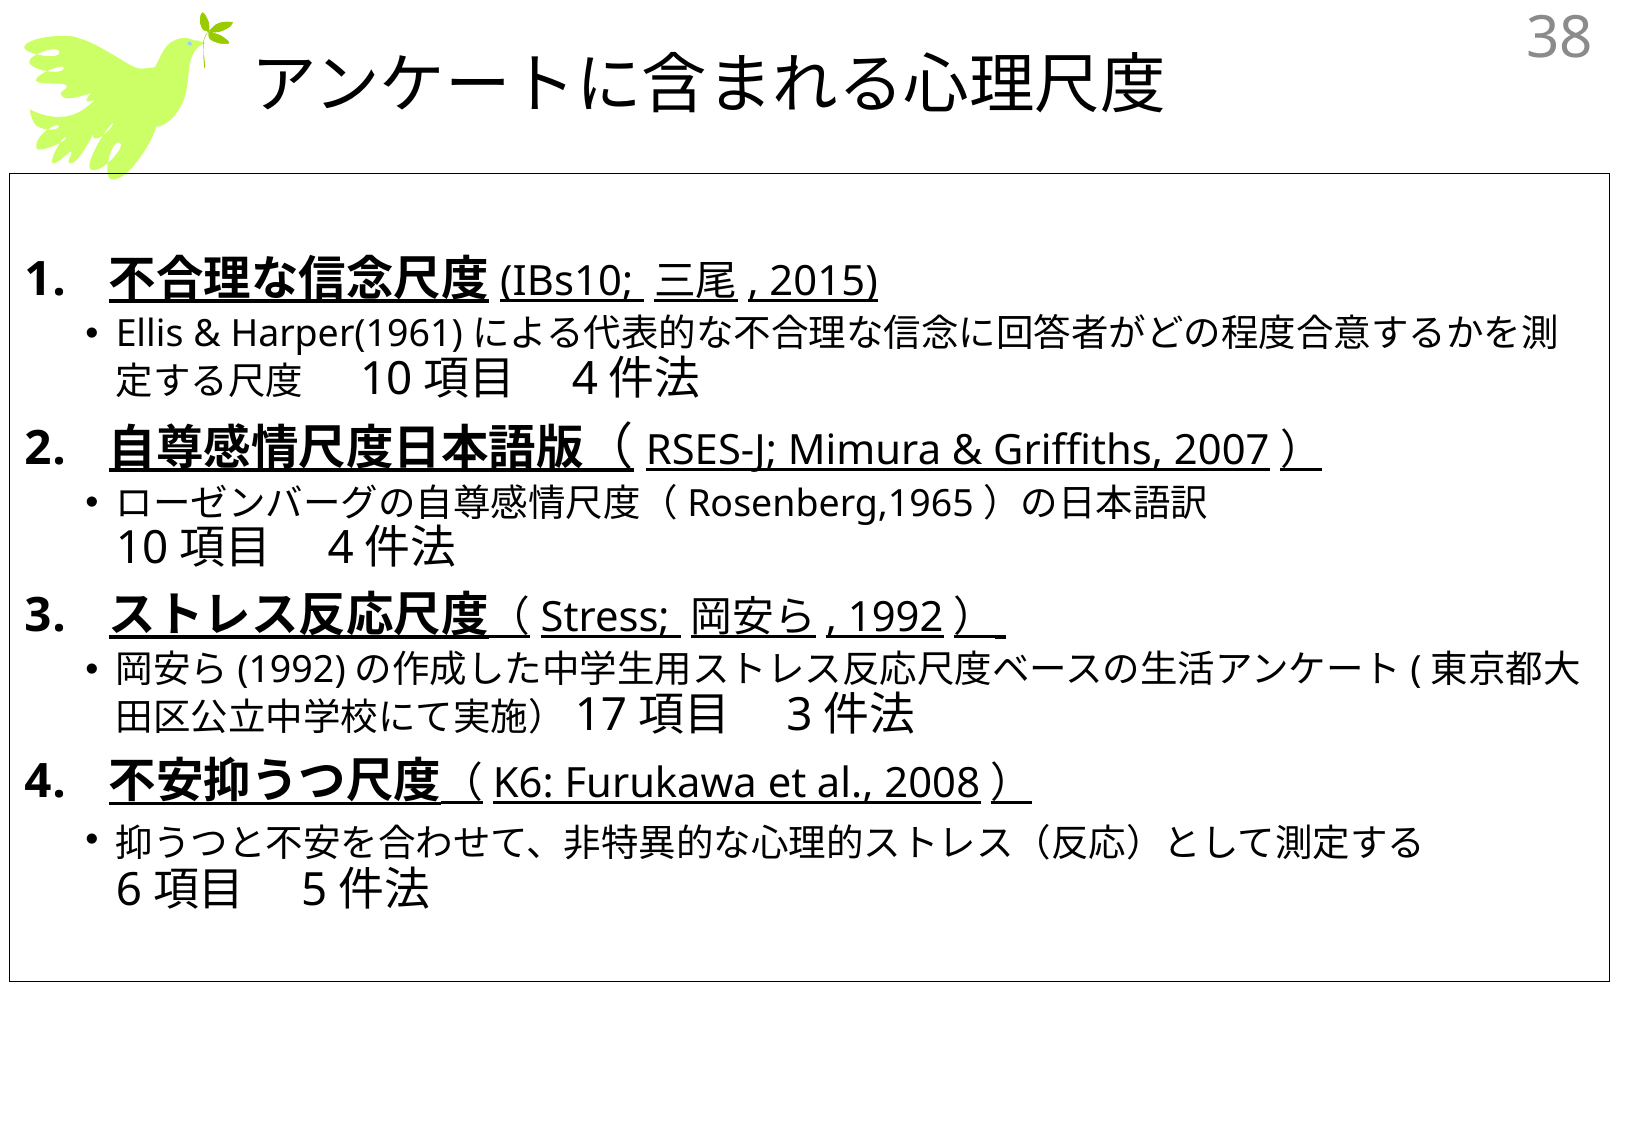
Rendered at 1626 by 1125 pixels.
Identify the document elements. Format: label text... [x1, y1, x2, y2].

title アンケートに含まれる心理尺度 [236, 43, 1506, 130]
list 不合理な信念尺度(IBs10; 三尾, 2015) Ellis & Harper(1961)による代表的な不合理な信念に回答者がどの程度合意するかを測定する尺度 10項目 4件法 自尊感情尺度日本語版（RSES-J; Mimura & Griffiths, 2007） ローゼンバーグの自尊感情尺度（Rosenberg,1965）の日本語訳 10項目 4件法 ストレス反応尺度（Stress; 岡安ら, 1992） 岡安ら(1992)の作成した中学生用ストレス反応尺度ベースの生活アンケート(東京都大田区公立中学校にて実施）17項目 3件法 不安抑うつ尺度（K6: Furukawa et al., 2008） 抑うつと不安を合わせて、非特異的な心理的ストレス（反応）として測定する 6項目 5件法 [9, 173, 1610, 982]
slide_number 38 [1242, 8, 1608, 69]
